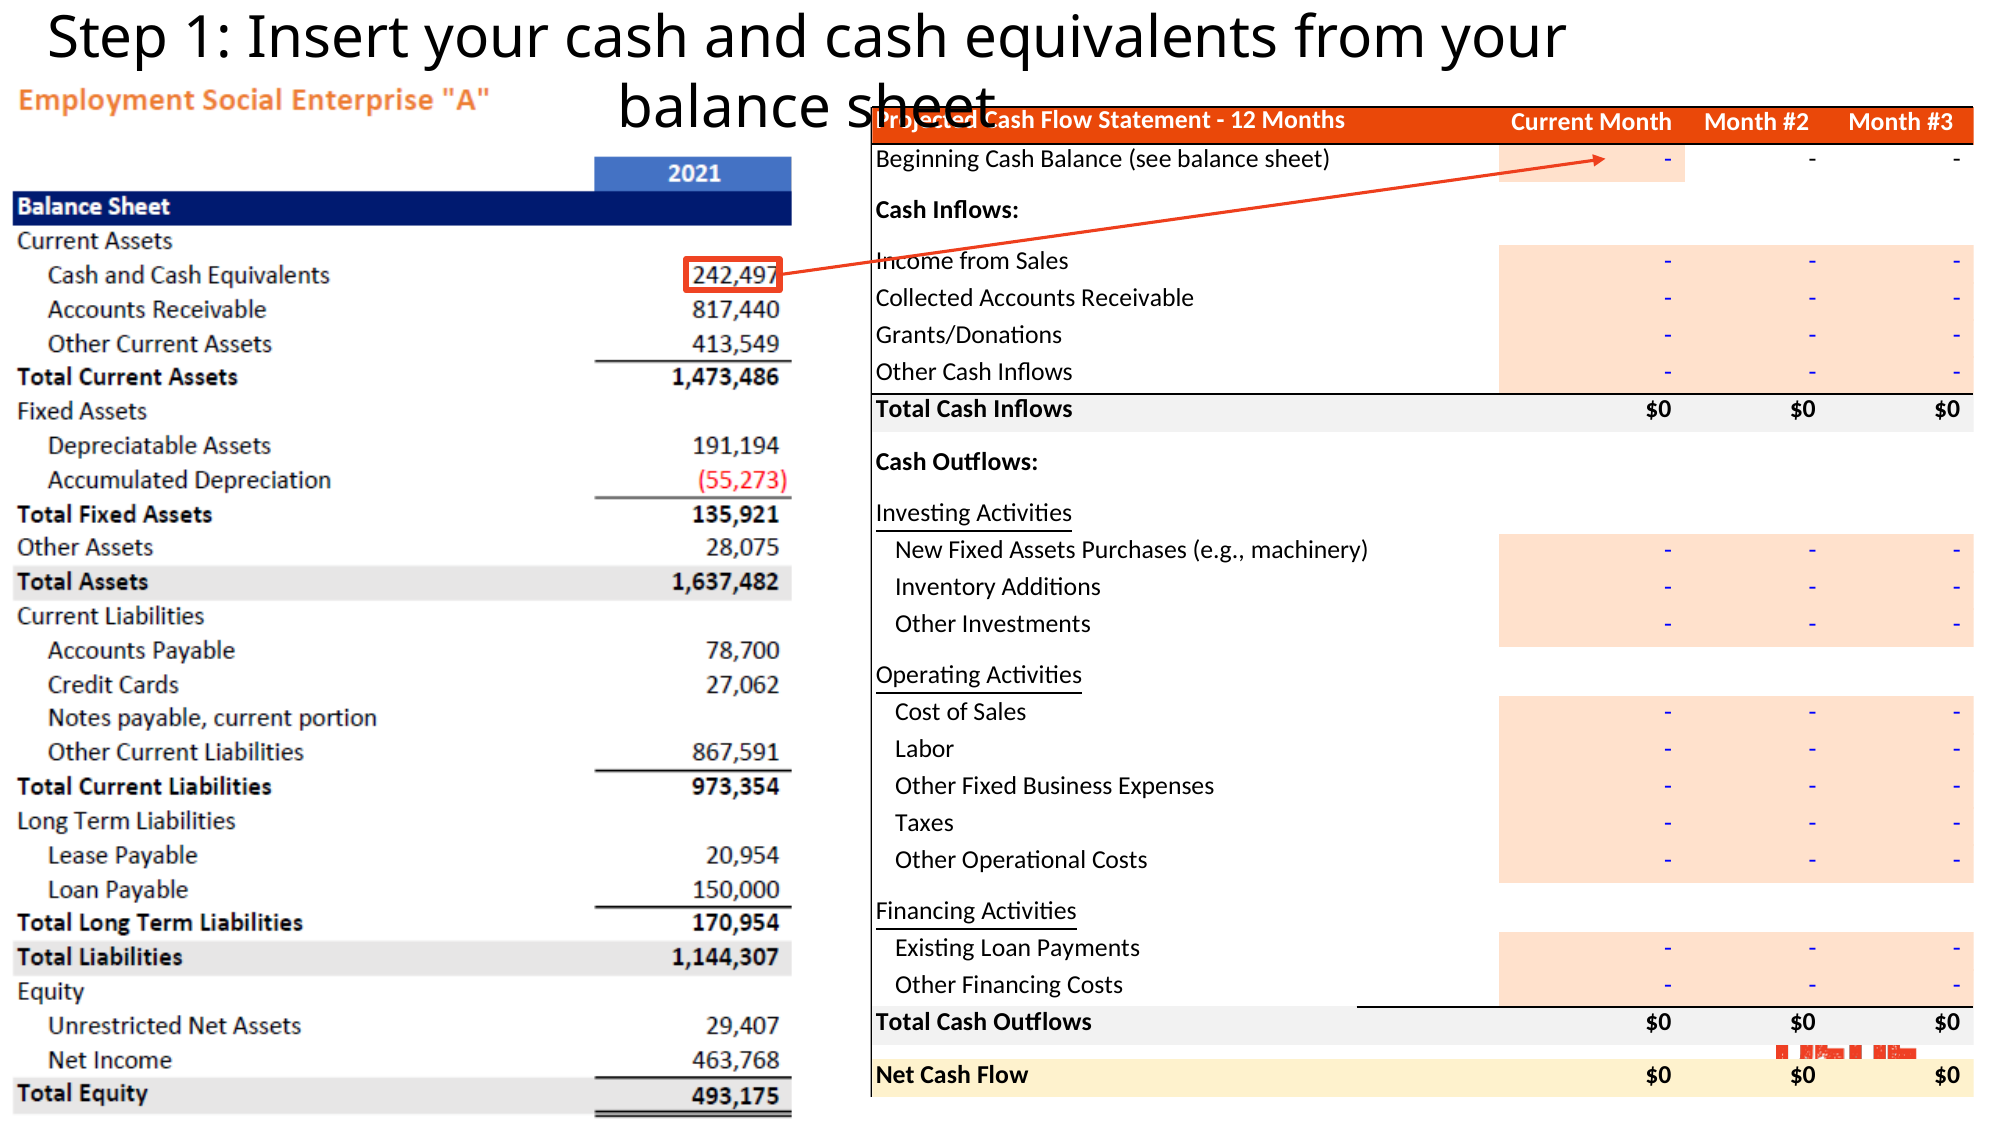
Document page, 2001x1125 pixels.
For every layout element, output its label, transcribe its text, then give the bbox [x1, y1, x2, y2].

picture [870, 105, 1974, 1098]
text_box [779, 158, 1606, 275]
text_box Step 1: Insert your cash and cash equivalents from your balance sheet [0, 0, 1680, 65]
picture [9, 82, 792, 1125]
